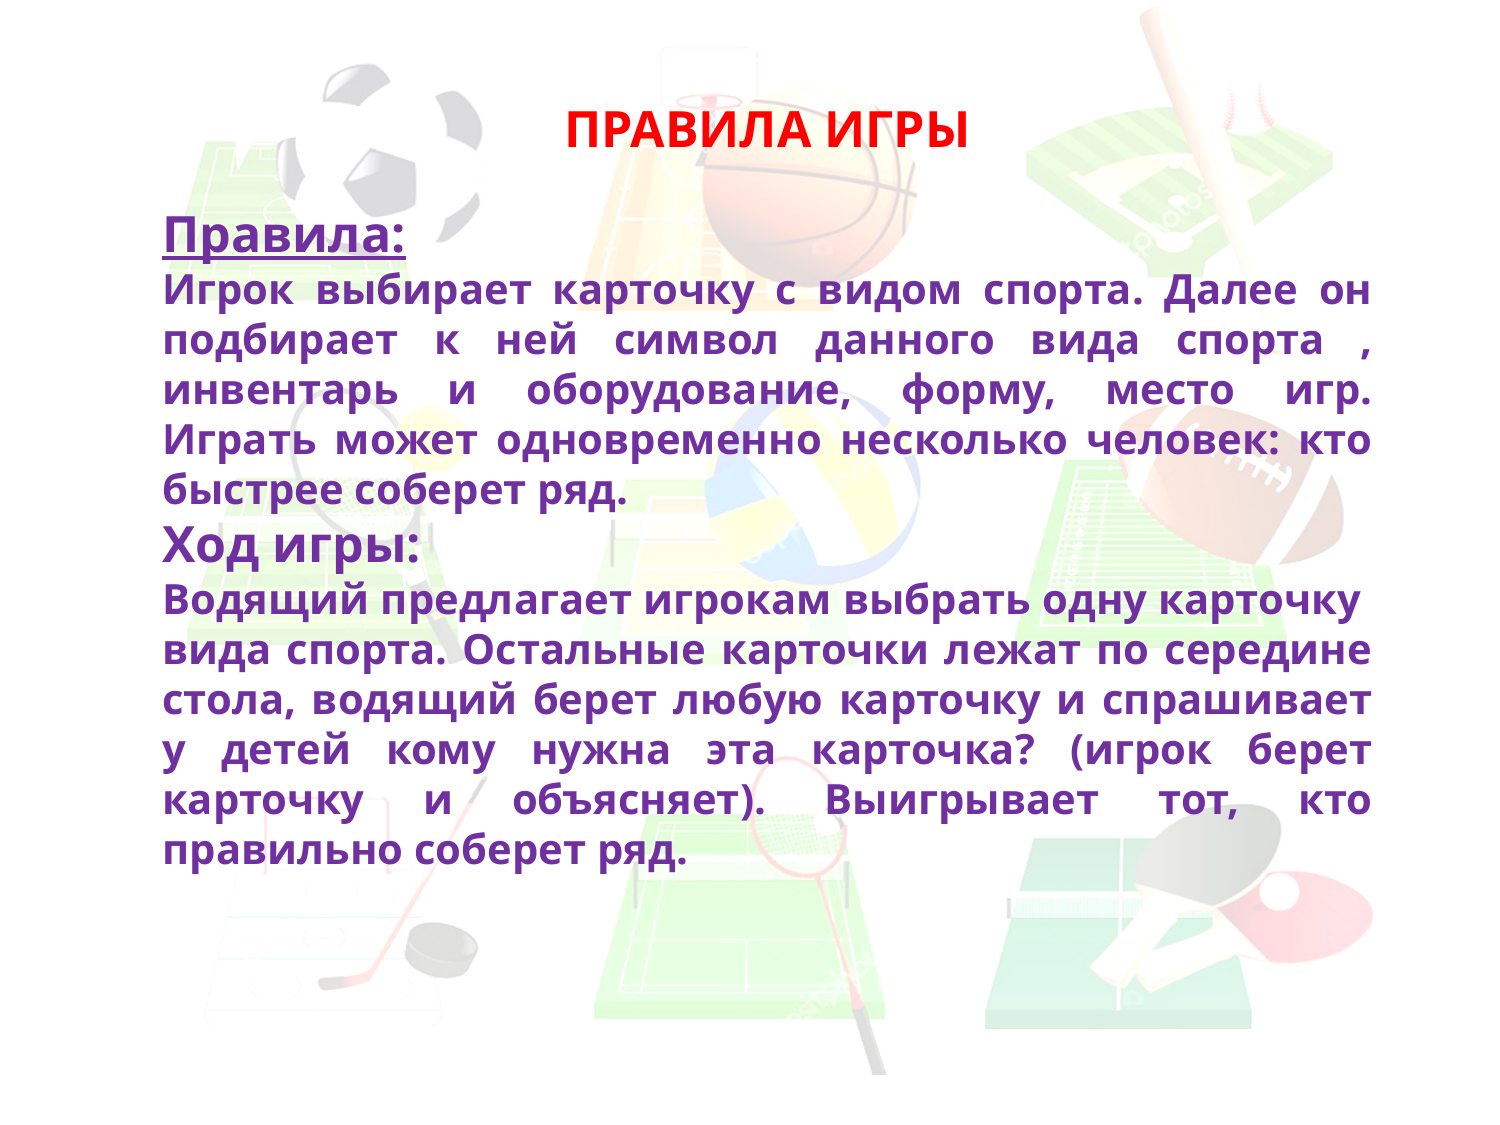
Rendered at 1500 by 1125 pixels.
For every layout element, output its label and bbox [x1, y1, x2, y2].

picture [123, 0, 1389, 1076]
